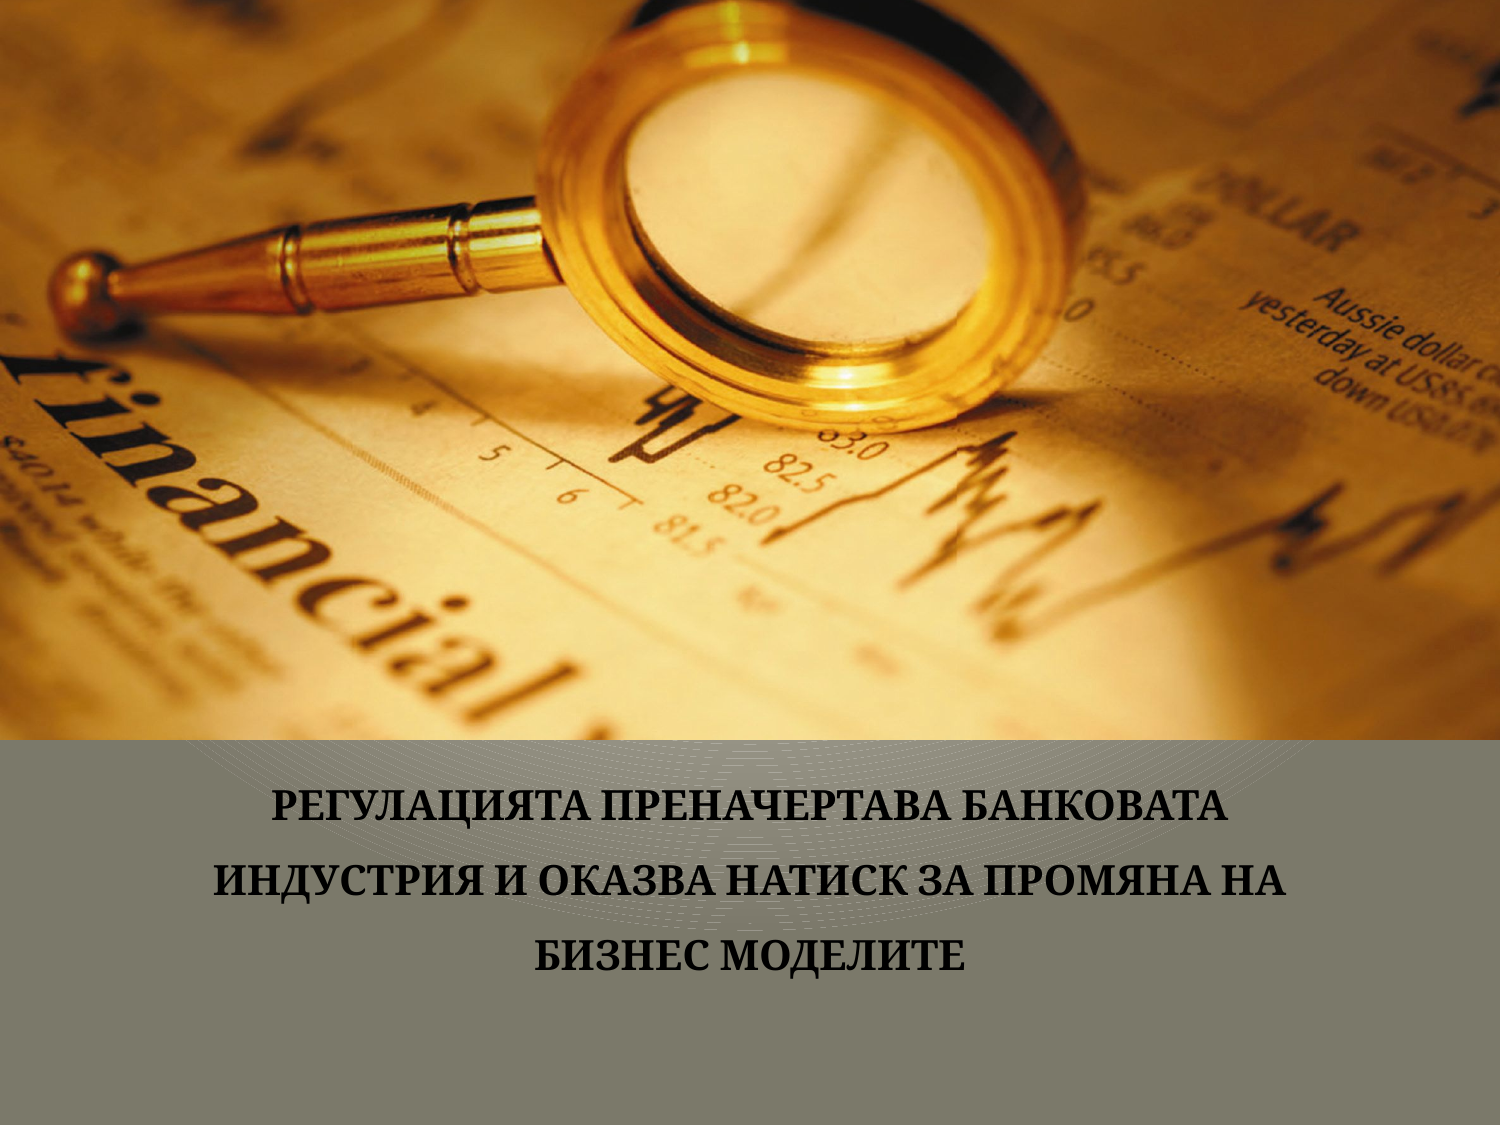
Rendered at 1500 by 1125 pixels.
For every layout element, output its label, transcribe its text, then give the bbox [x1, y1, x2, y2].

list РЕГУЛАЦИЯТА ПРЕНАЧЕРТАВА БАНКОВАТА ИНДУСТРИЯ И ОКАЗВА НАТИСК ЗА ПРОМЯНА НА БИЗНЕС МОДЕЛИТЕ [74, 798, 1350, 1045]
picture [0, 0, 1500, 740]
